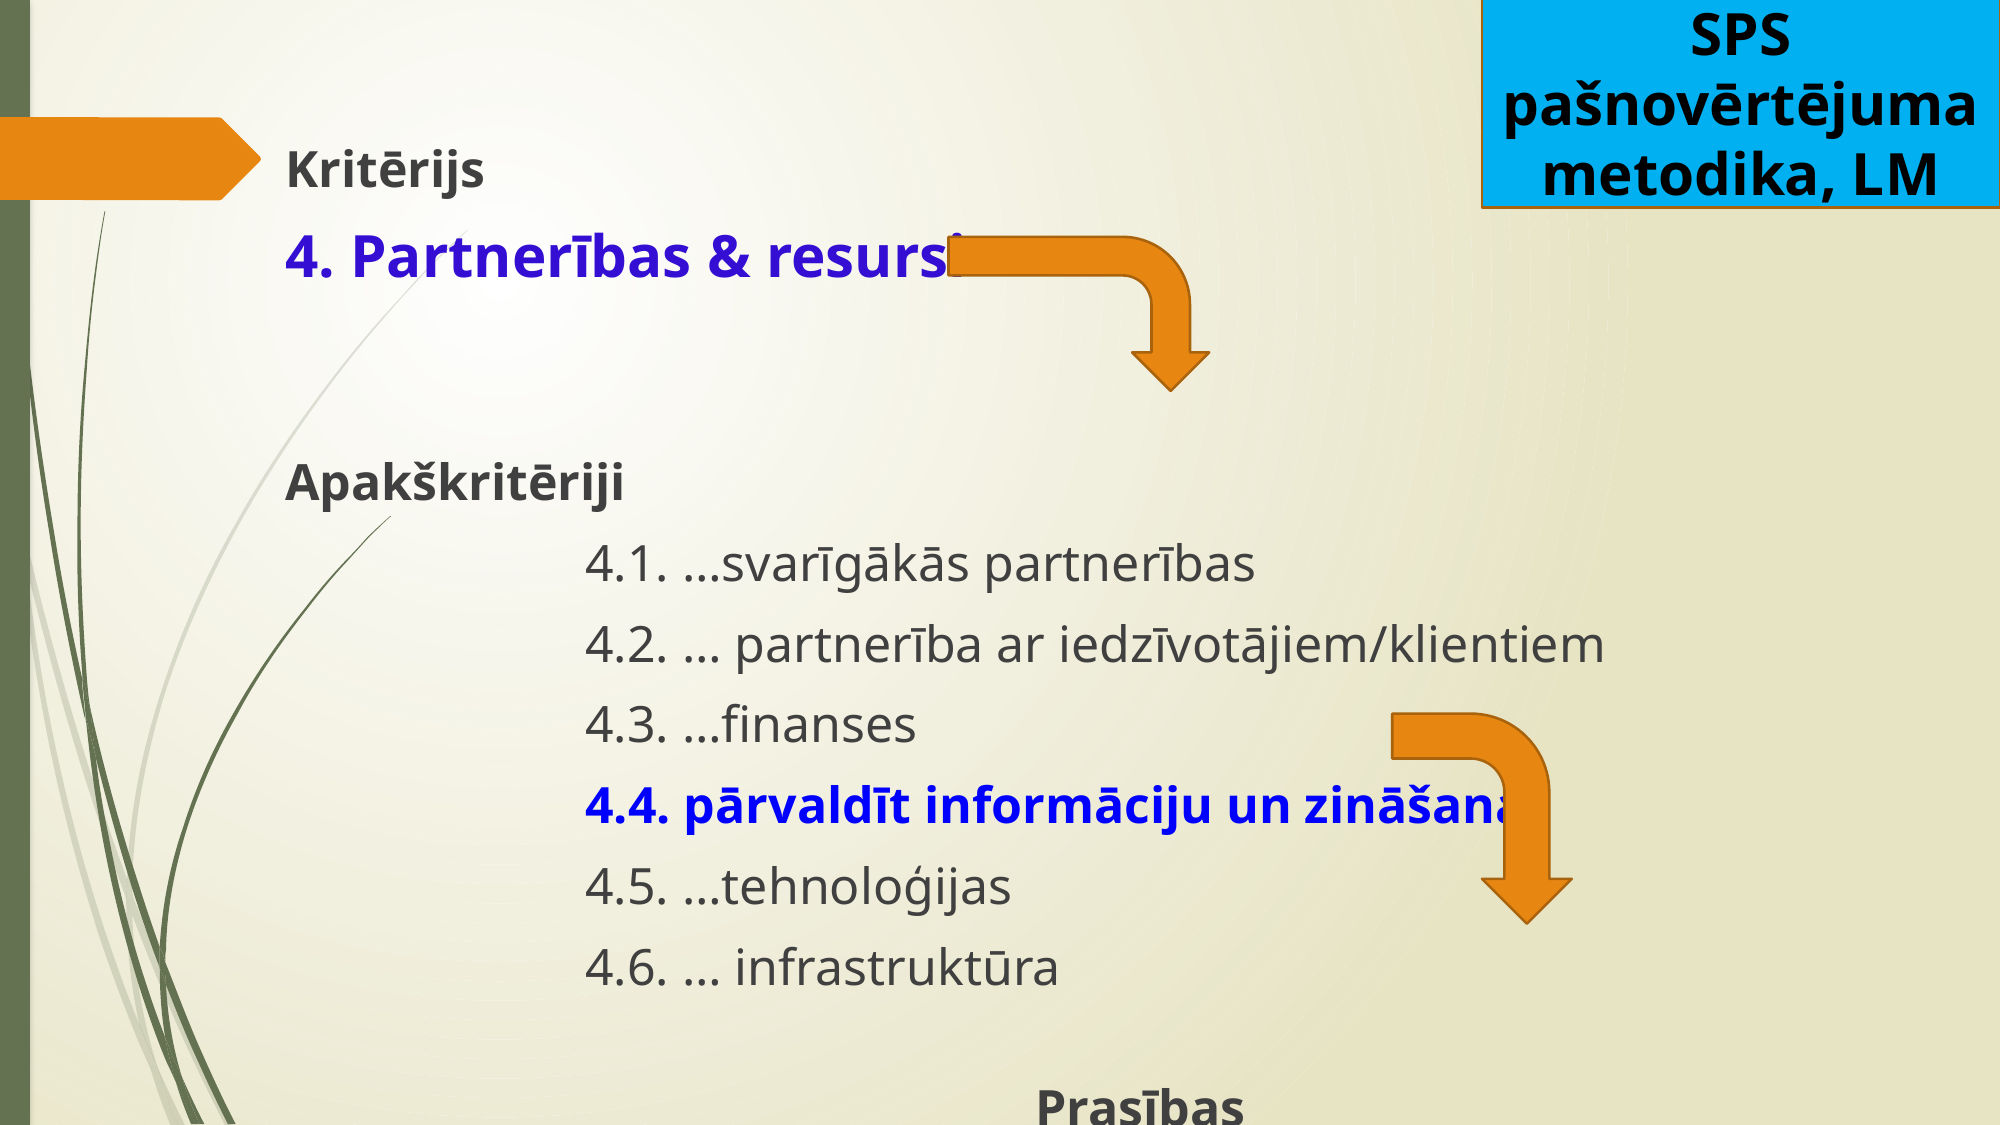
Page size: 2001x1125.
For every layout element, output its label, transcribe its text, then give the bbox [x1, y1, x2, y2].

text_box SPS pašnovērtējuma metodika, LM [1481, 0, 2000, 209]
text_box [1390, 712, 1573, 925]
list Kritērijs 4. Partnerības & resursi Apakškritēriji 4.1. …svarīgākās partnerības 4.2. … partnerība ar iedzīvotājiem/klientiem 4.3. …finanses 4.4. pārvaldīt informāciju un zināšanas 4.5. …tehnoloģijas 4.6. … infrastruktūra Prasības [270, 130, 1888, 1082]
text_box [947, 235, 1211, 392]
